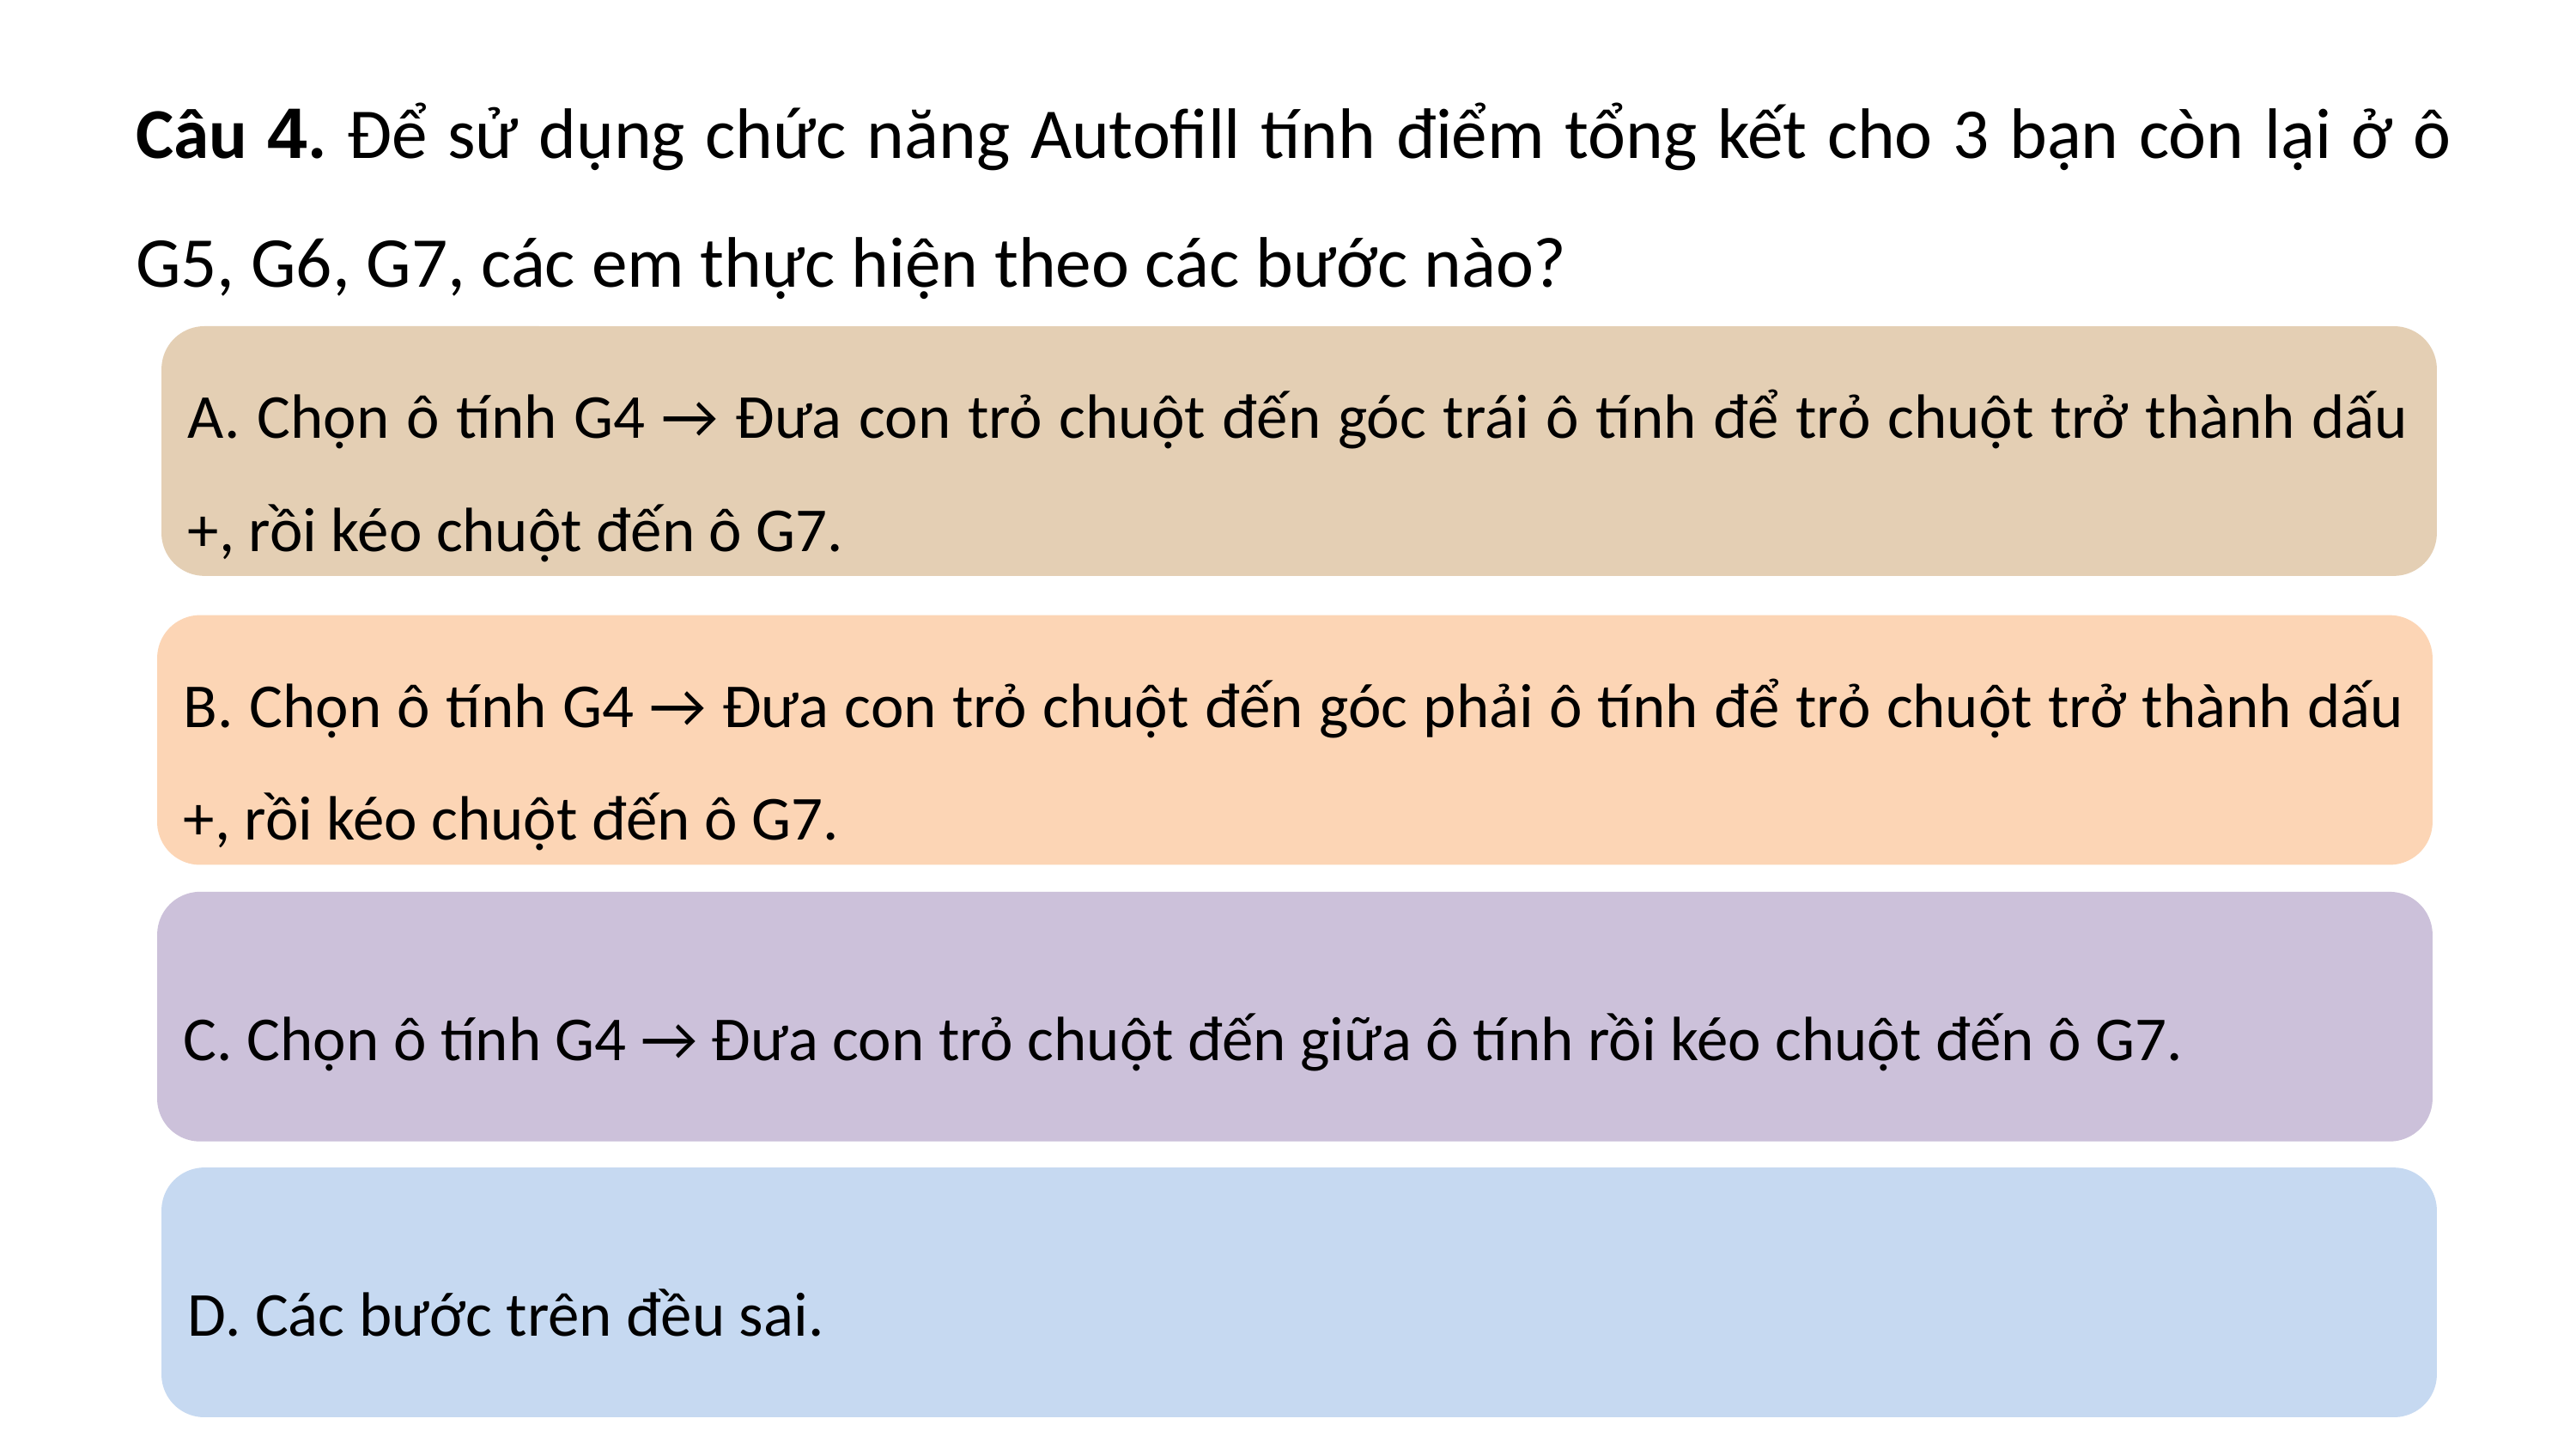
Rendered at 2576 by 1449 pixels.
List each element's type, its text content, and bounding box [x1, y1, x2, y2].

text_box Câu 4. Để sử dụng chức năng Autofill tính điểm tổng kết cho 3 bạn còn lại ở ô G5, G6, G7, các em thực hiện theo các bước nào? [123, 37, 2467, 308]
text_box A. Chọn ô tính G4 → Đưa con trỏ chuột đến góc trái ô tính để trỏ chuột trở thành dấu +, rồi kéo chuột đến ô G7. [161, 325, 2437, 576]
text_box C. Chọn ô tính G4 → Đưa con trỏ chuột đến giữa ô tính rồi kéo chuột đến ô G7. [157, 891, 2433, 1142]
text_box D. Các bước trên đều sai. [161, 1167, 2437, 1417]
text_box B. Chọn ô tính G4 → Đưa con trỏ chuột đến góc phải ô tính để trỏ chuột trở thành dấu +, rồi kéo chuột đến ô G7. [157, 615, 2433, 865]
